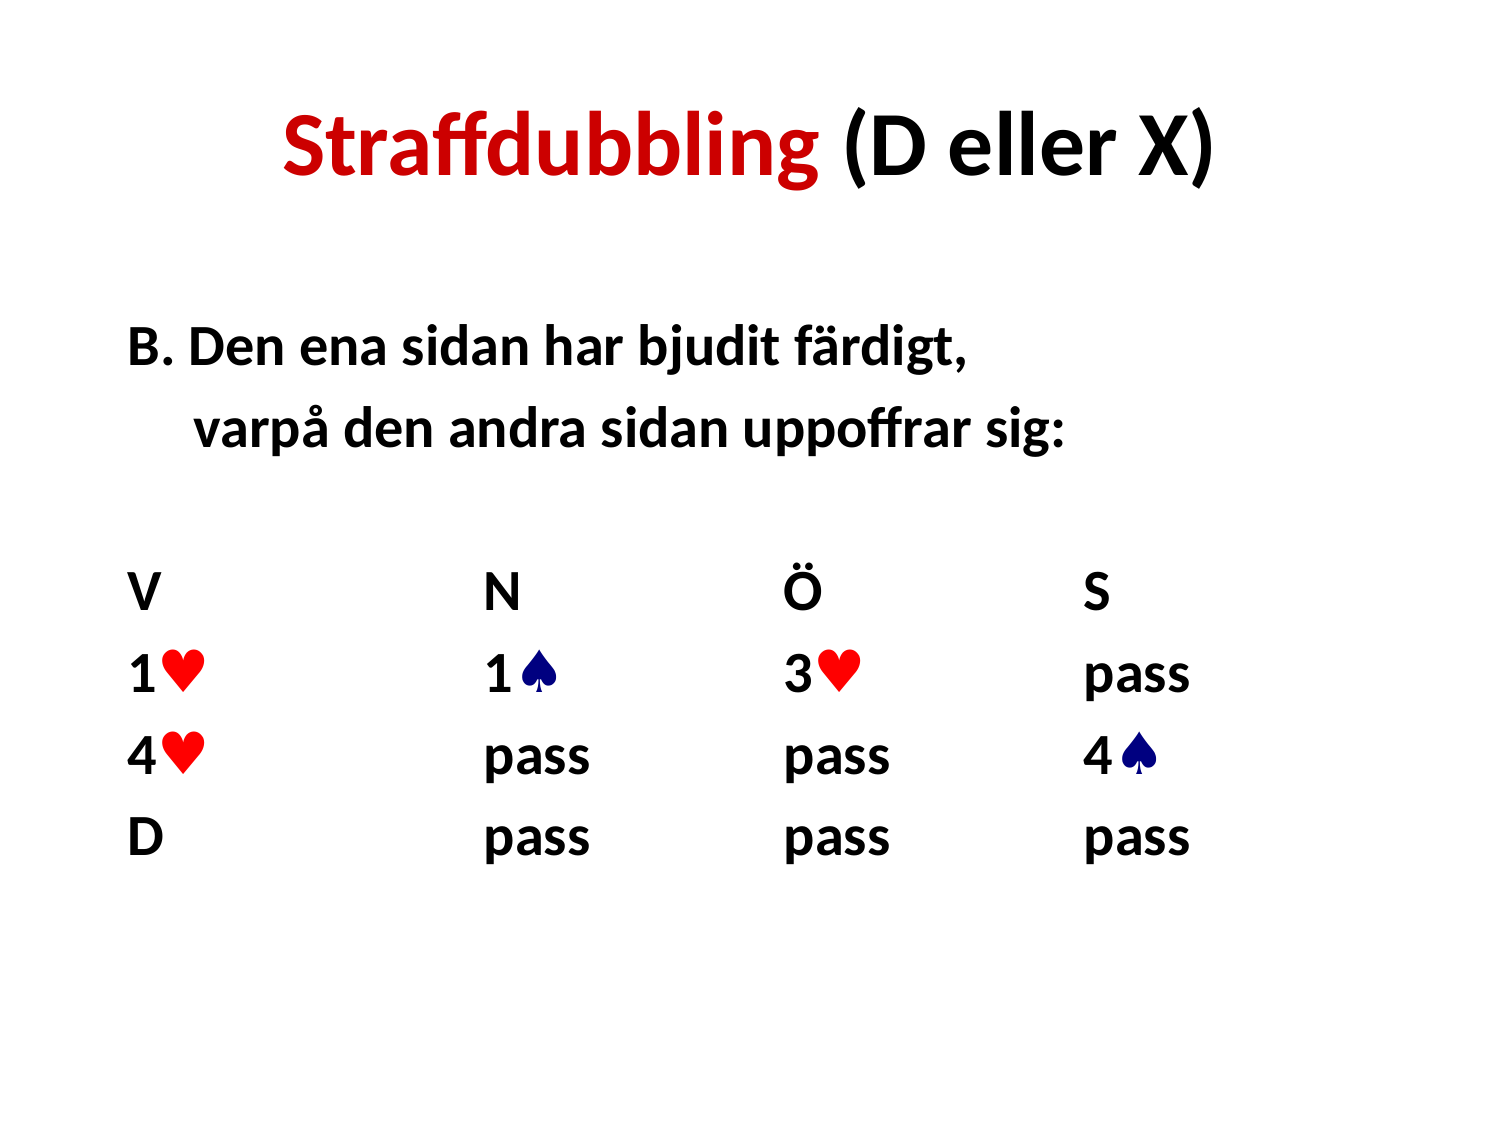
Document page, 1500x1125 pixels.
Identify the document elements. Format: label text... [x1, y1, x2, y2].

list B. Den ena sidan har bjudit färdigt, varpå den andra sidan uppoffrar sig: V N Ö S 1♥ 1♠ 3♥ pass 4♥ pass pass 4♠ D pass pass pass [112, 299, 1400, 1013]
title Straffdubbling (D eller X) [75, 45, 1425, 233]
